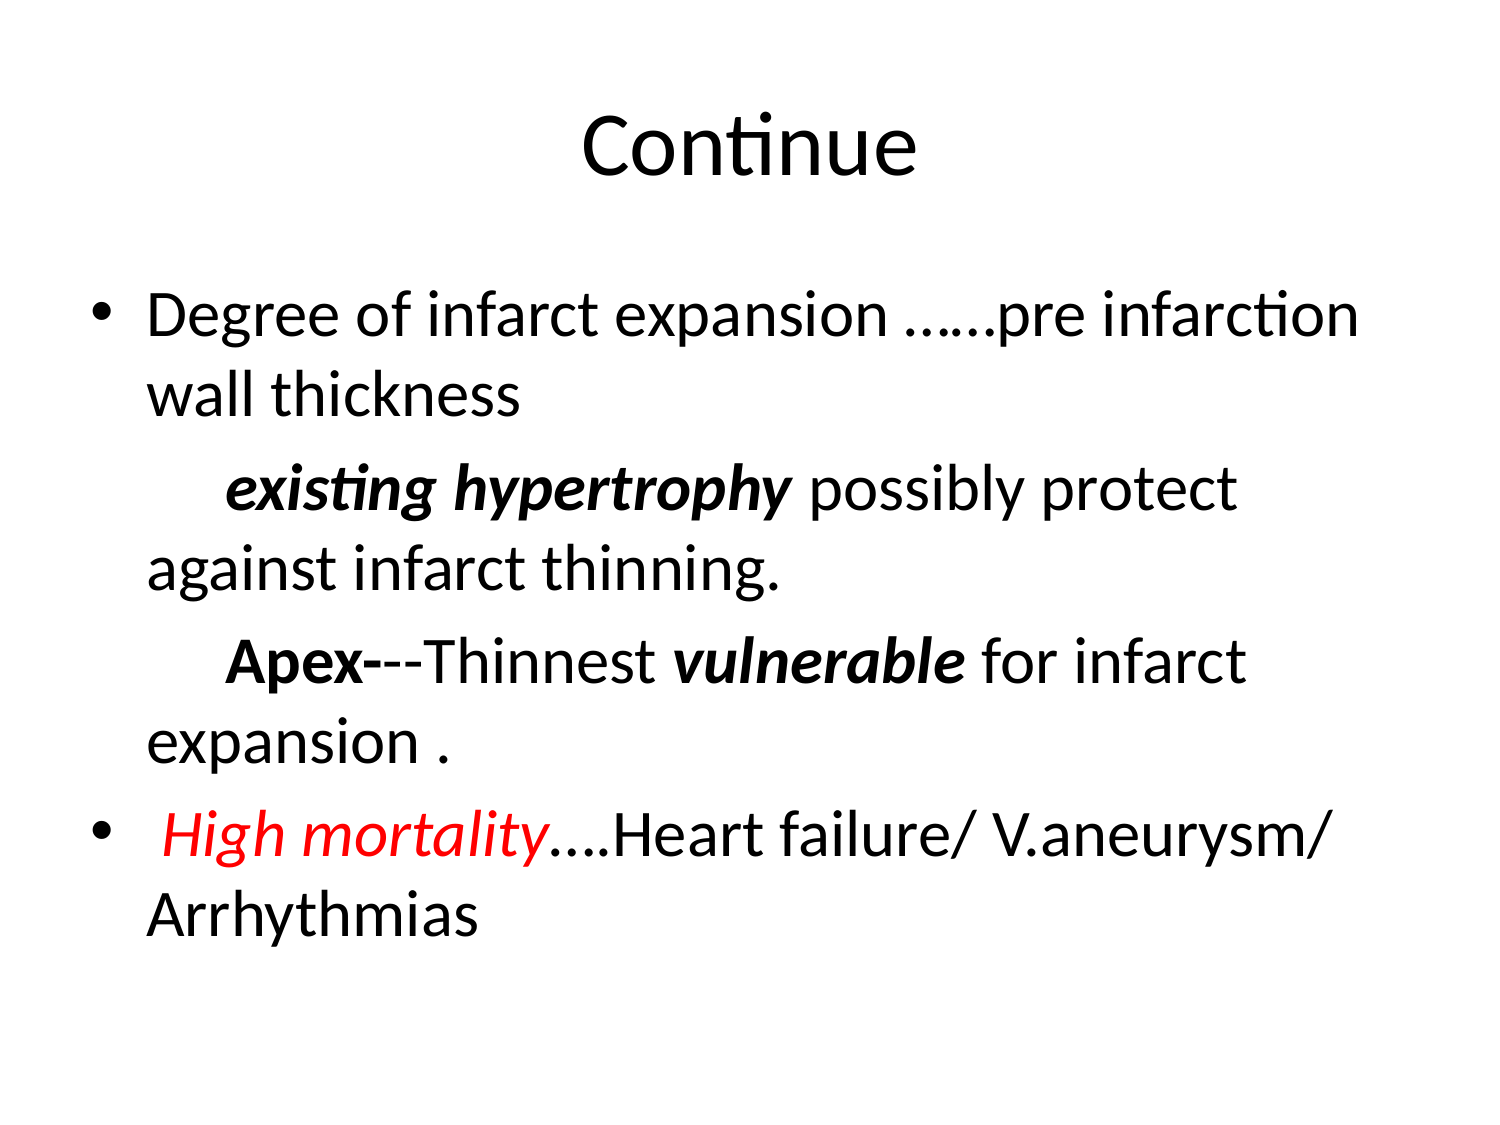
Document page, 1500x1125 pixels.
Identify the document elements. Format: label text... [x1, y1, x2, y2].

list Degree of infarct expansion ……pre infarction wall thickness existing hypertrophy possibly protect against infarct thinning. Apex---Thinnest vulnerable for infarct expansion . High mortality….Heart failure/ V.aneurysm/ Arrhythmias [75, 262, 1425, 1005]
title Continue [75, 45, 1425, 233]
